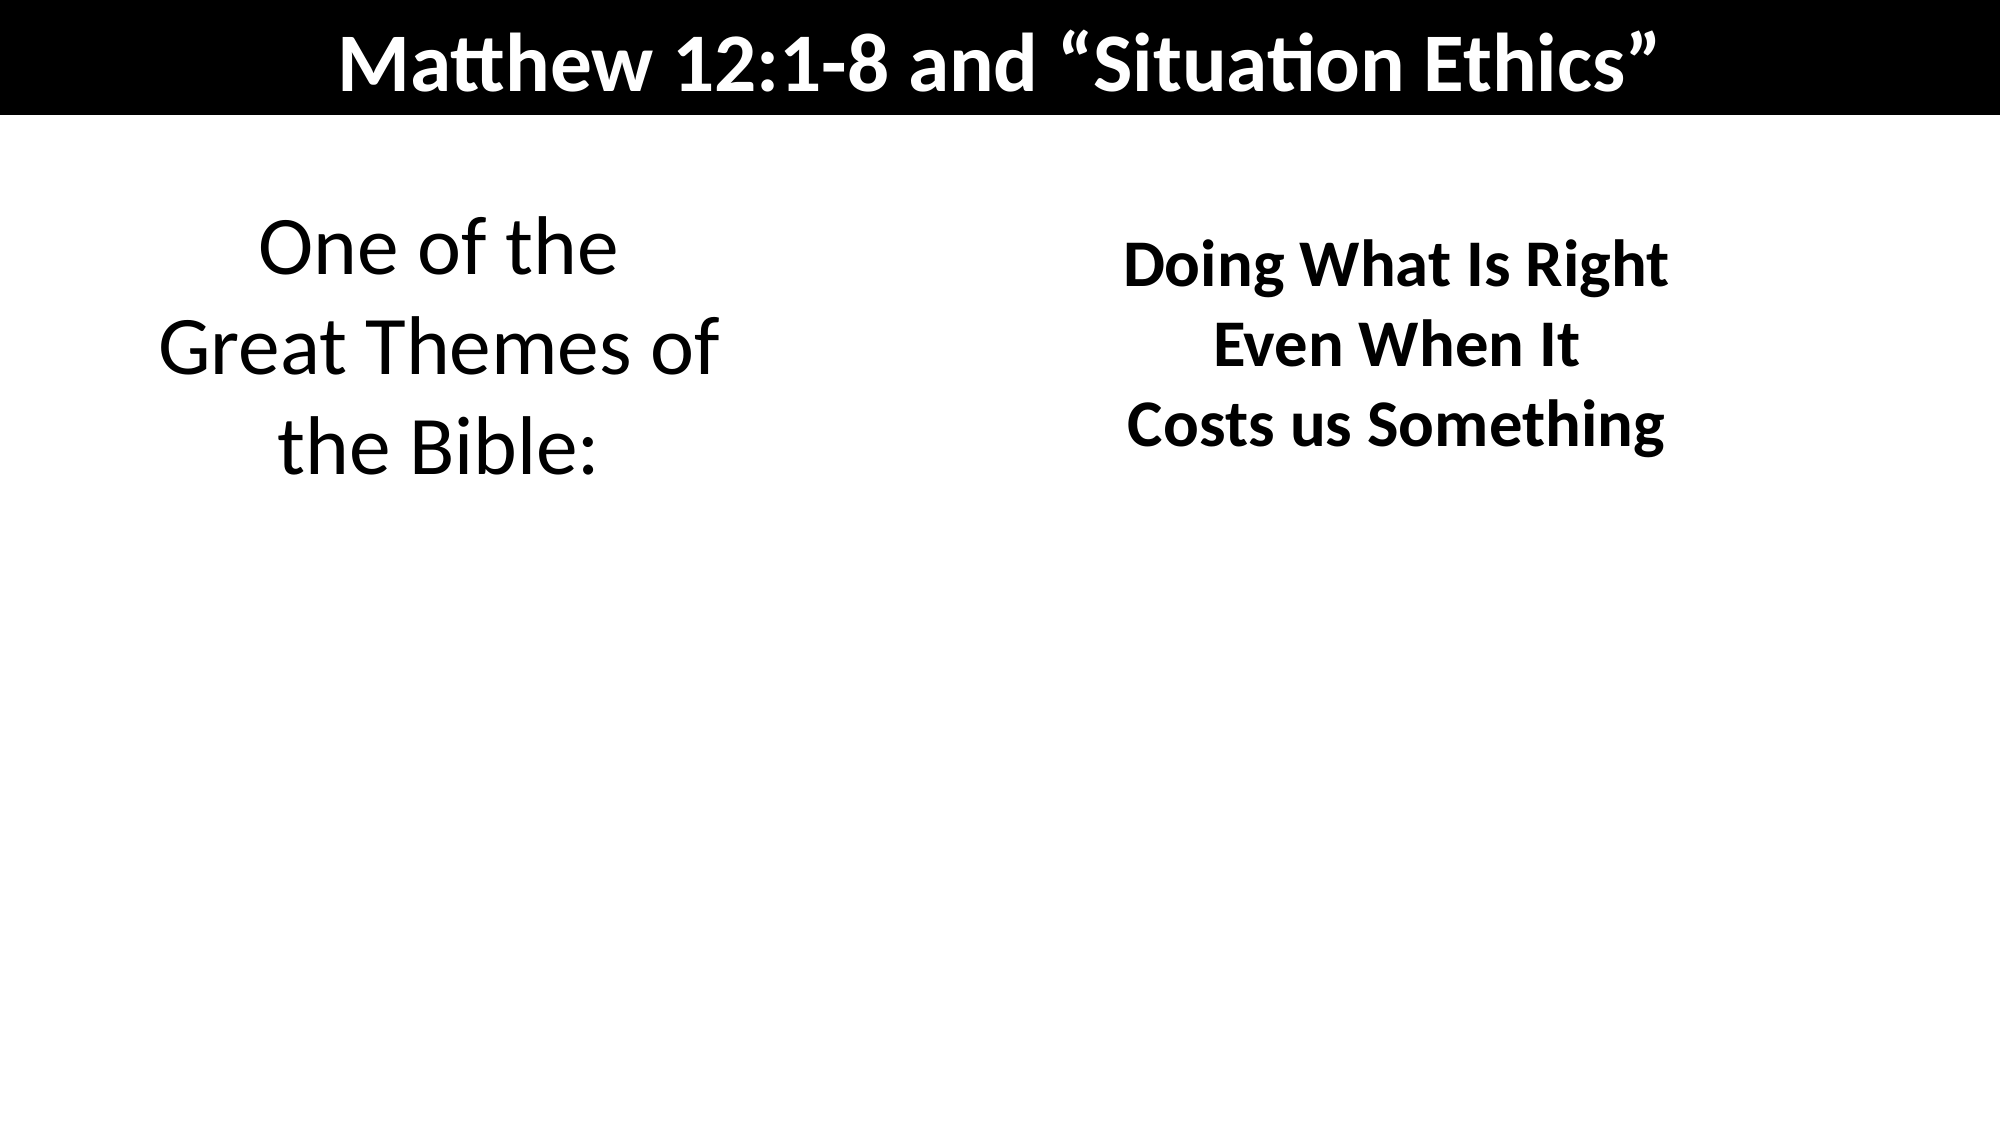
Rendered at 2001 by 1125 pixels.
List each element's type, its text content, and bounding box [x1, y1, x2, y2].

text_box Doing What Is Right Even When It Costs us Something [1019, 212, 1774, 467]
text_box One of the Great Themes of the Bible: [89, 184, 790, 499]
text_box Matthew 12:1-8 and “Situation Ethics” [0, 0, 2000, 115]
